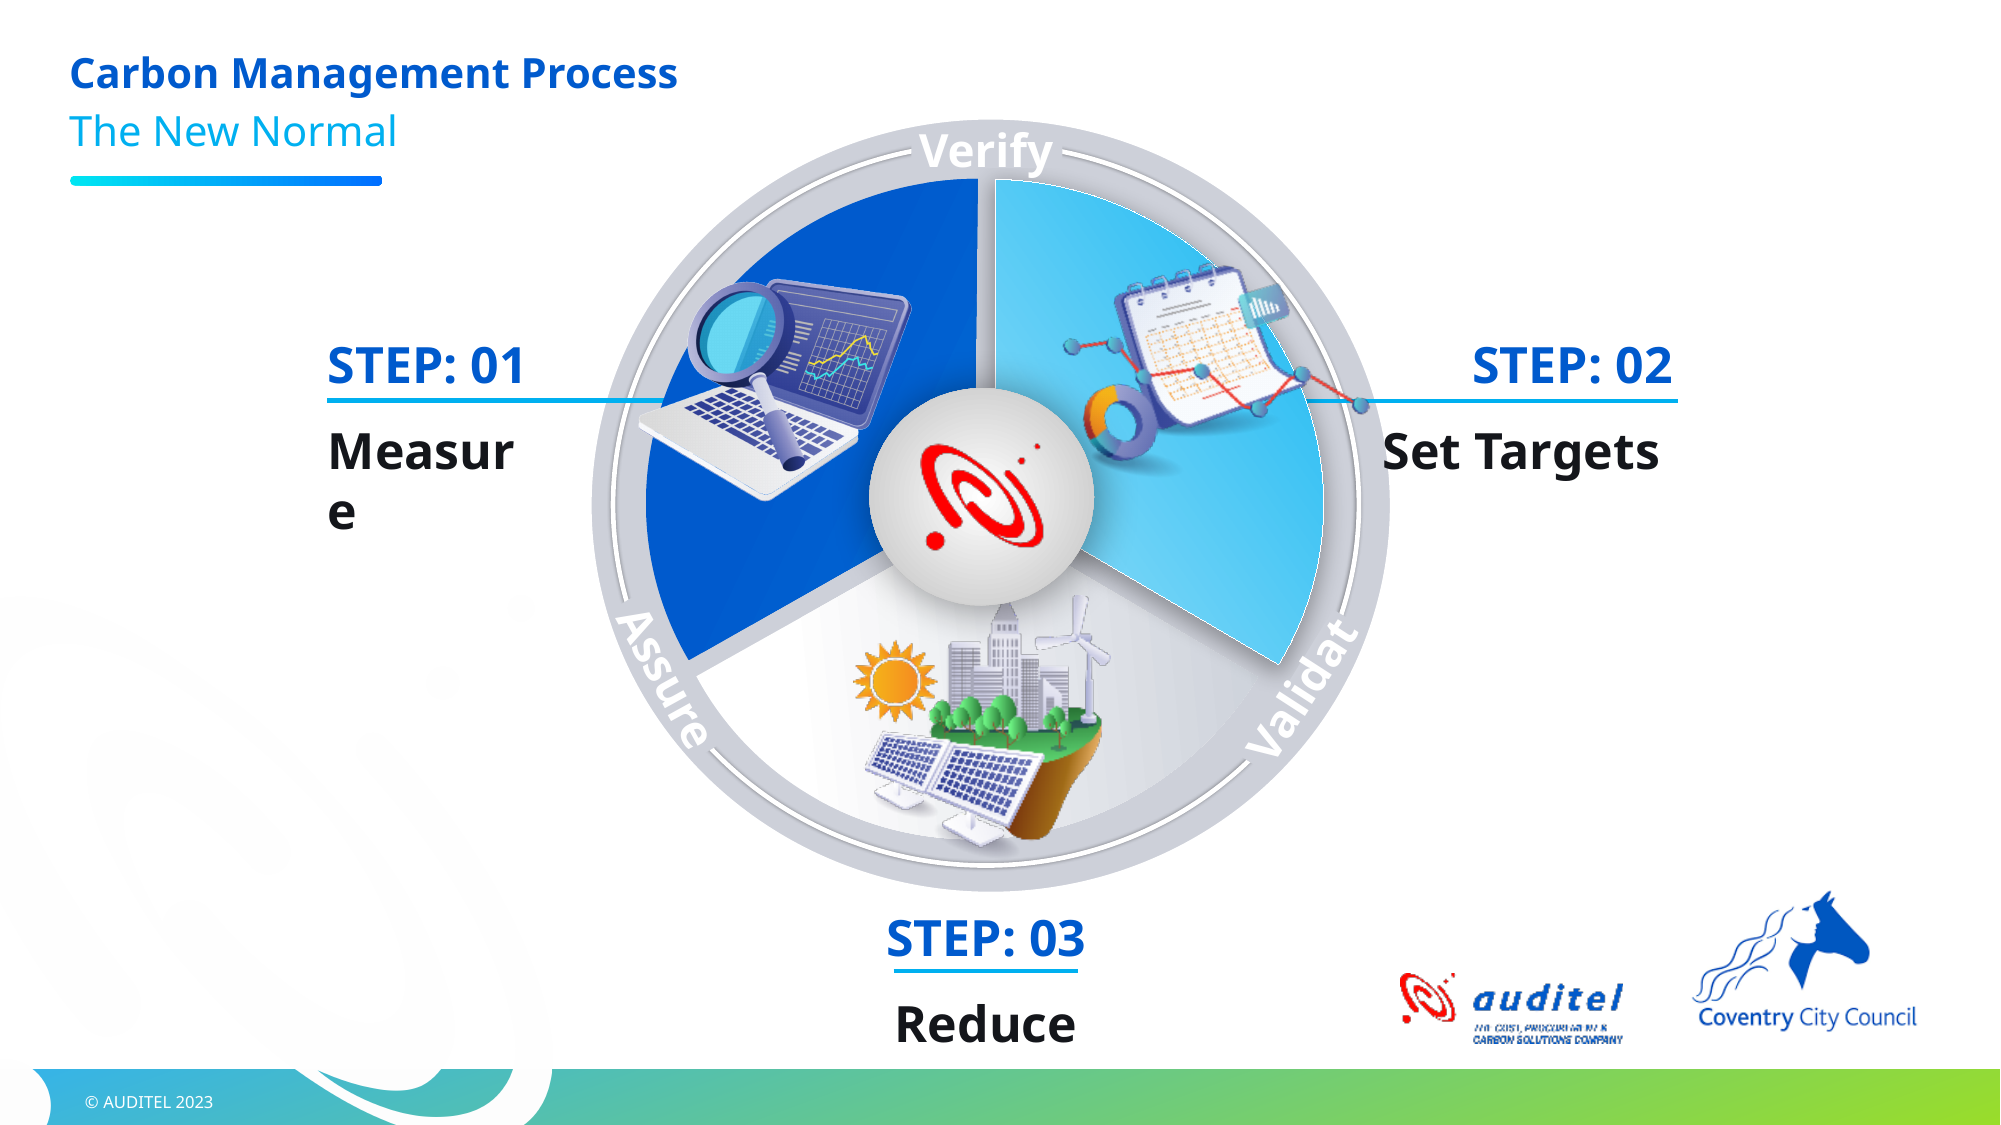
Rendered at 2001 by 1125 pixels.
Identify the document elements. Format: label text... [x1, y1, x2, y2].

picture [1623, 868, 1986, 1055]
picture [0, 595, 553, 1125]
text_box Carbon Management Process The New Normal [54, 45, 701, 220]
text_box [313, 114, 1688, 1045]
text_box [70, 175, 313, 186]
